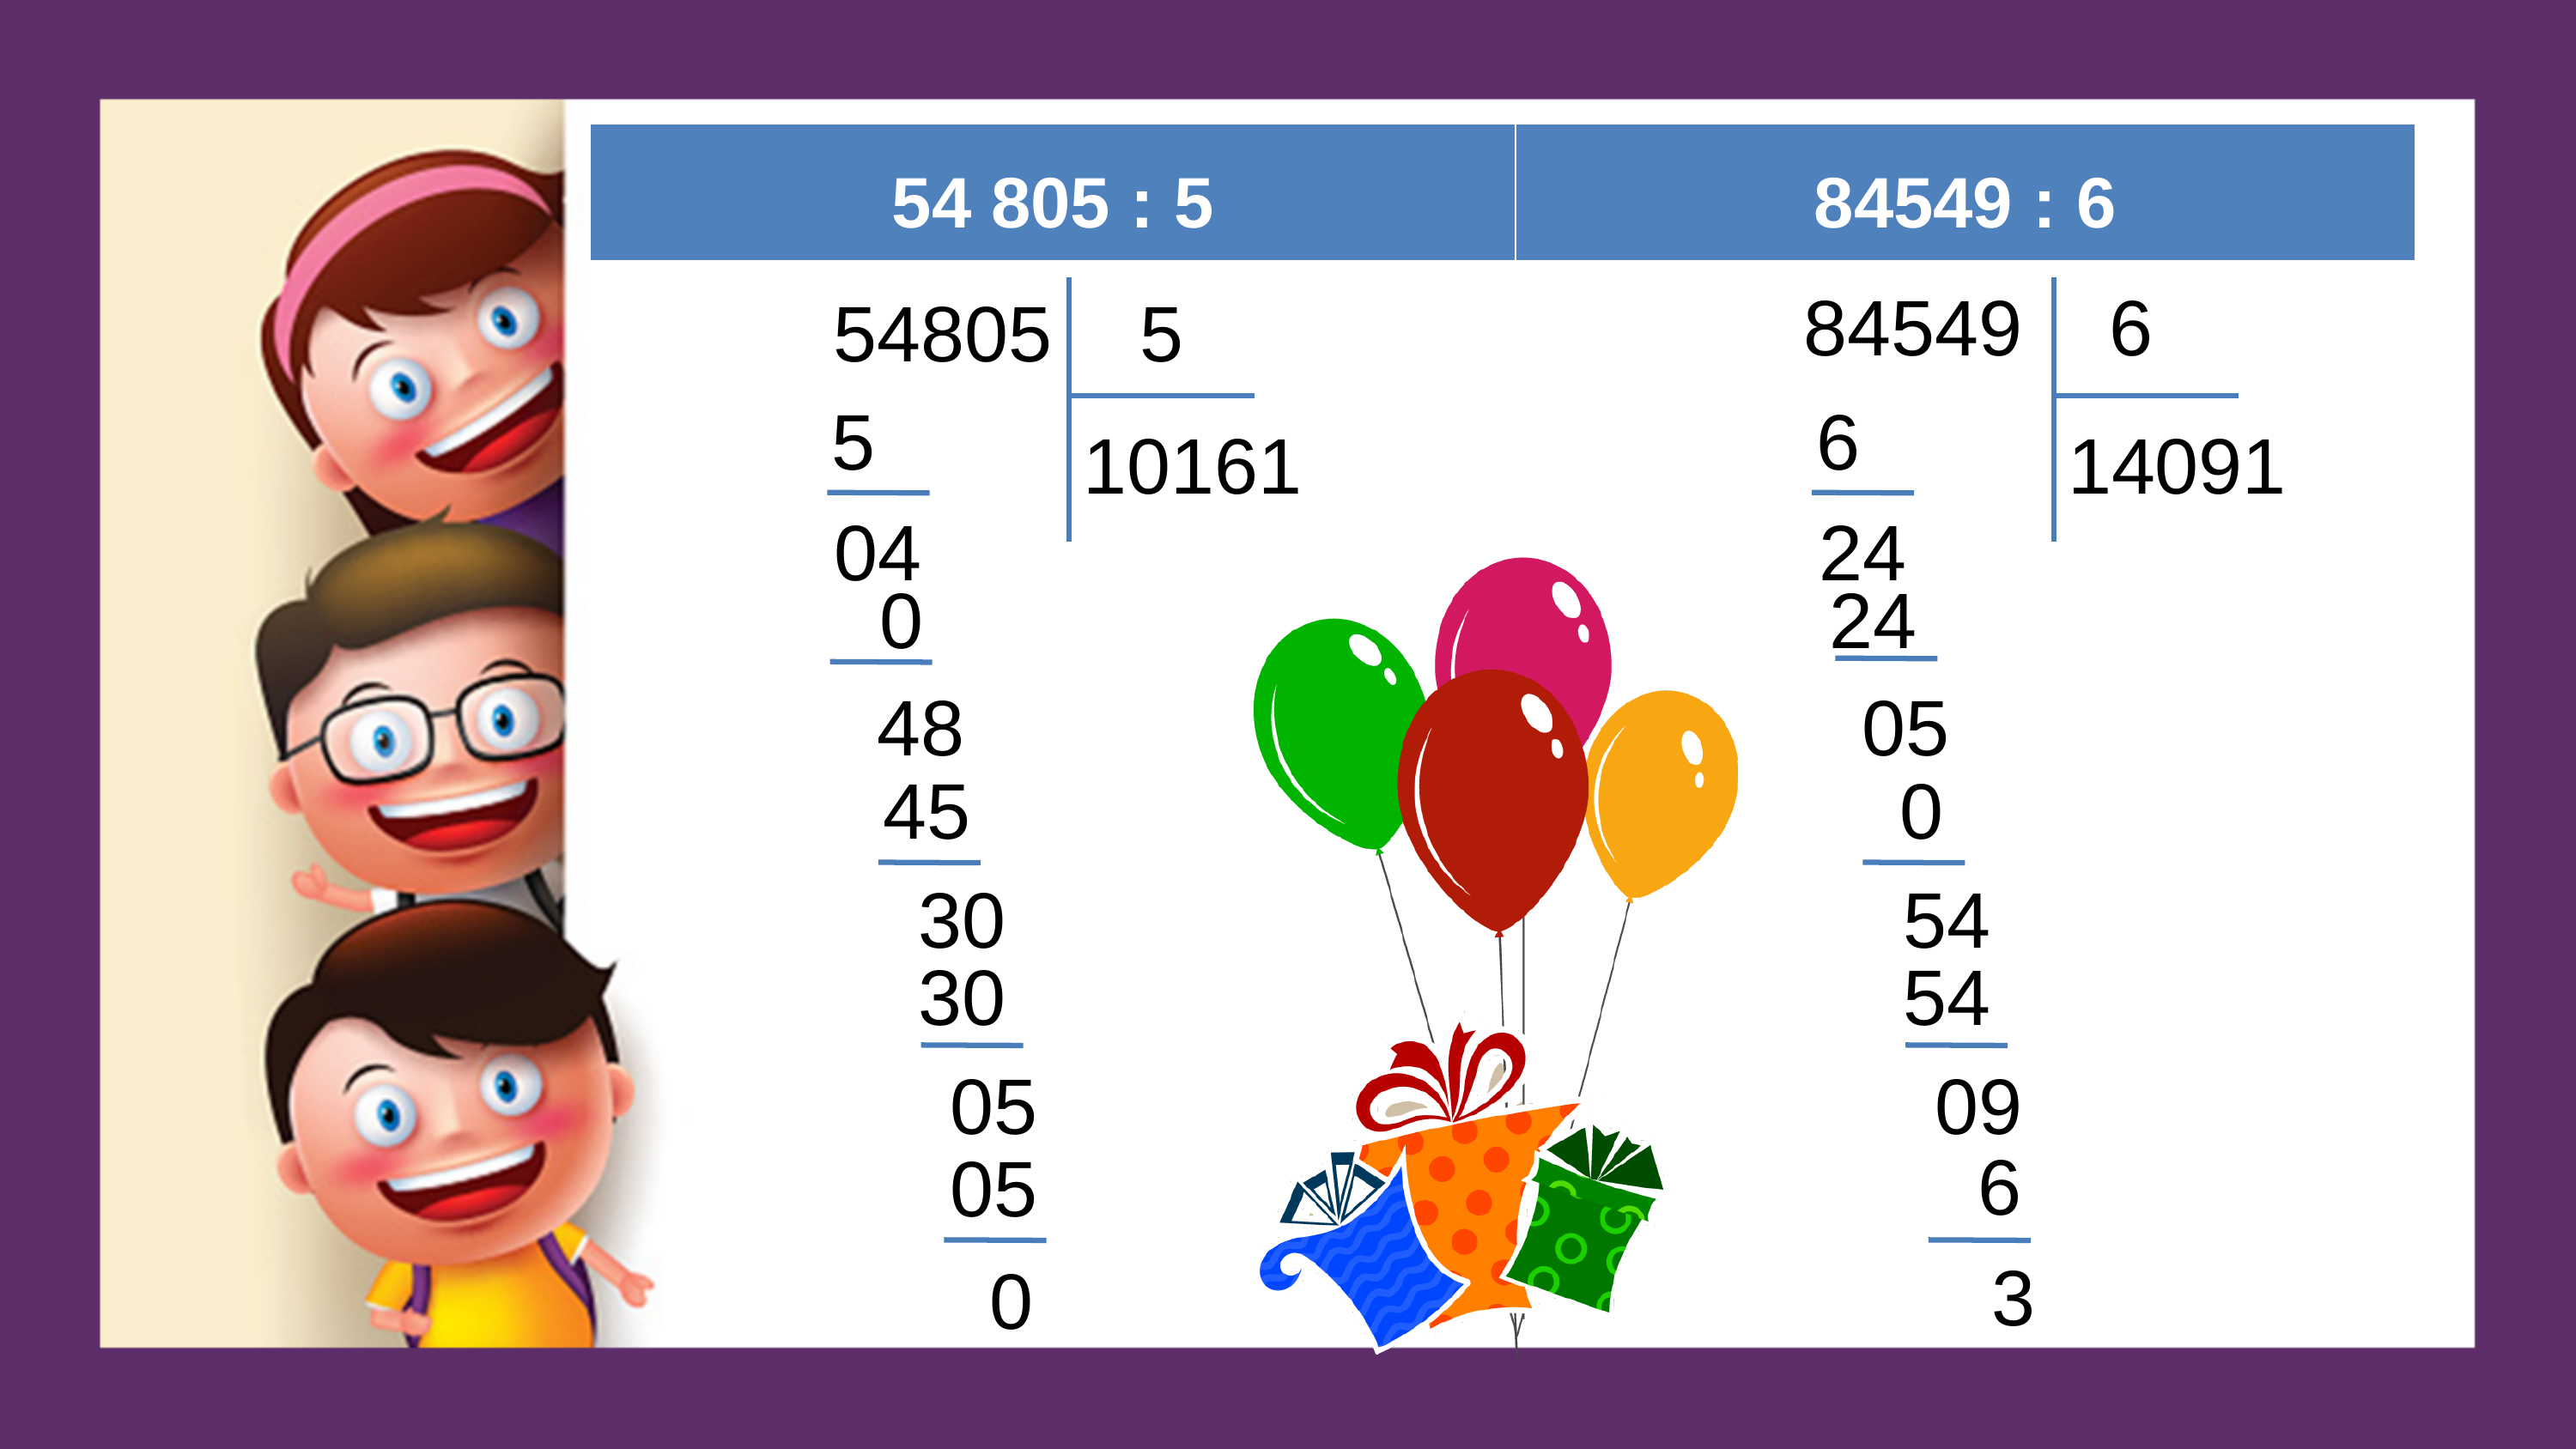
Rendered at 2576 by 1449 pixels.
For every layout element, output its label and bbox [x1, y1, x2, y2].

text_box [818, 276, 1317, 972]
text_box [1788, 270, 2301, 972]
picture [0, 0, 2576, 1449]
